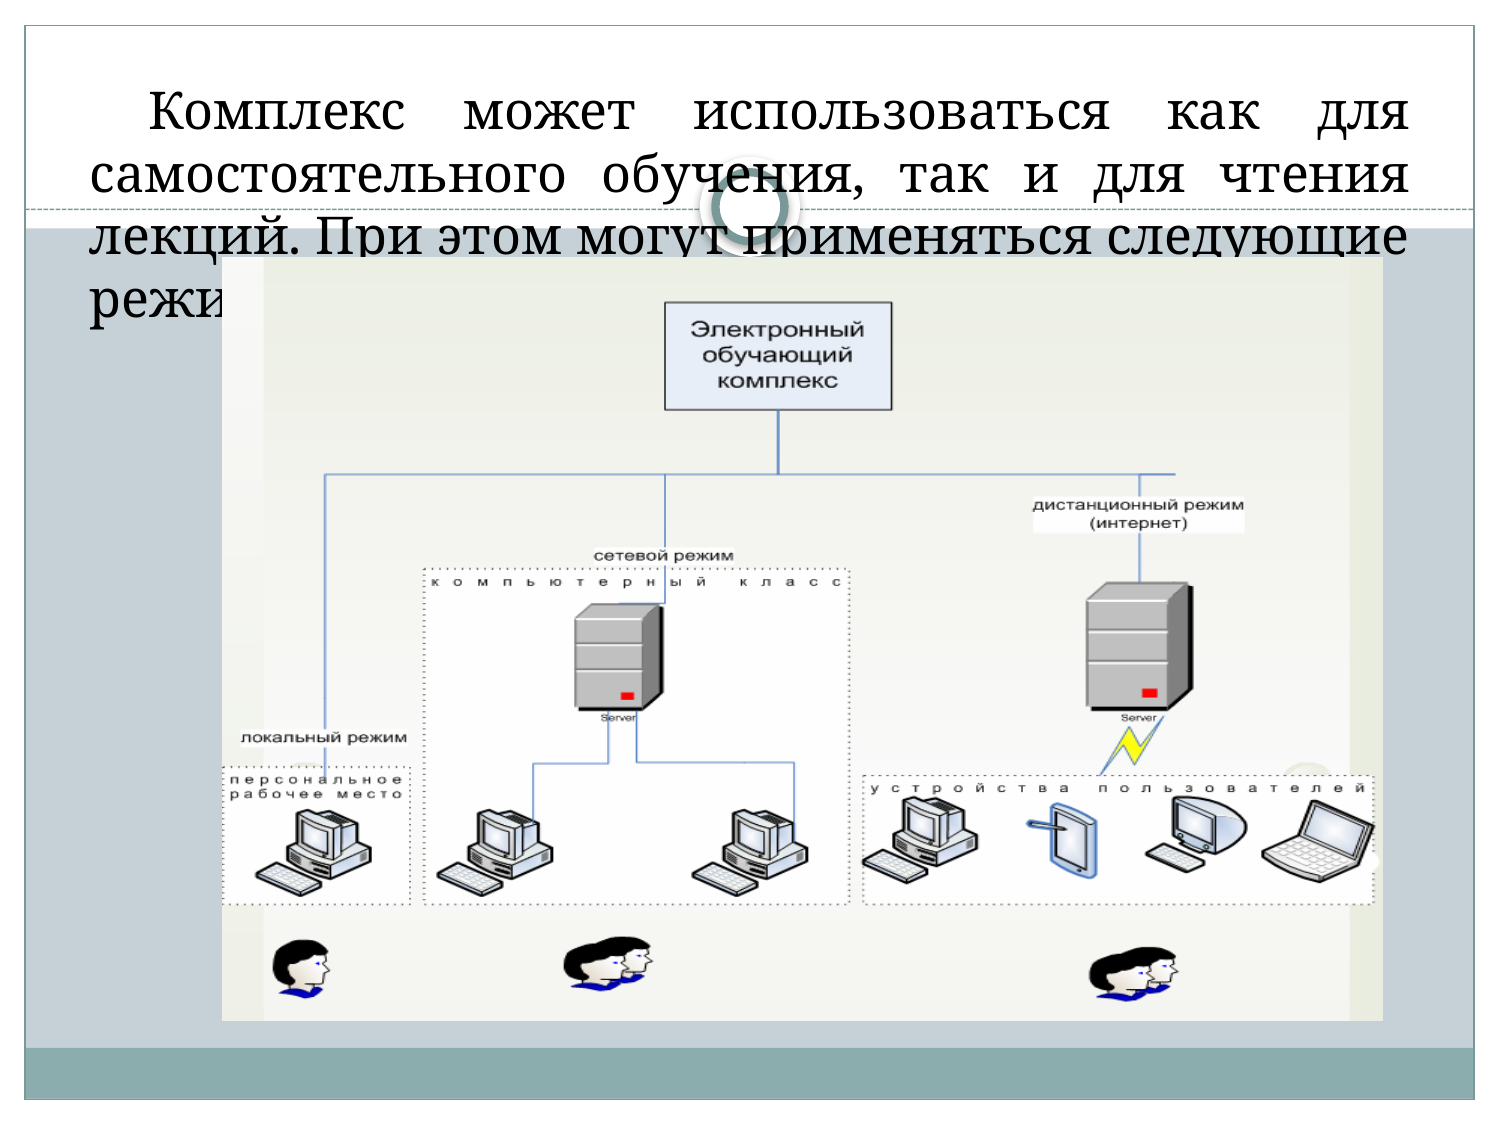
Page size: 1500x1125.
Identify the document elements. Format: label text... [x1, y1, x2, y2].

picture [222, 257, 1383, 1021]
list Комплекс может использоваться как для самостоятельного обучения, так и для чтения лекций. При этом могут применяться следующие режимы: [75, 70, 1425, 1005]
